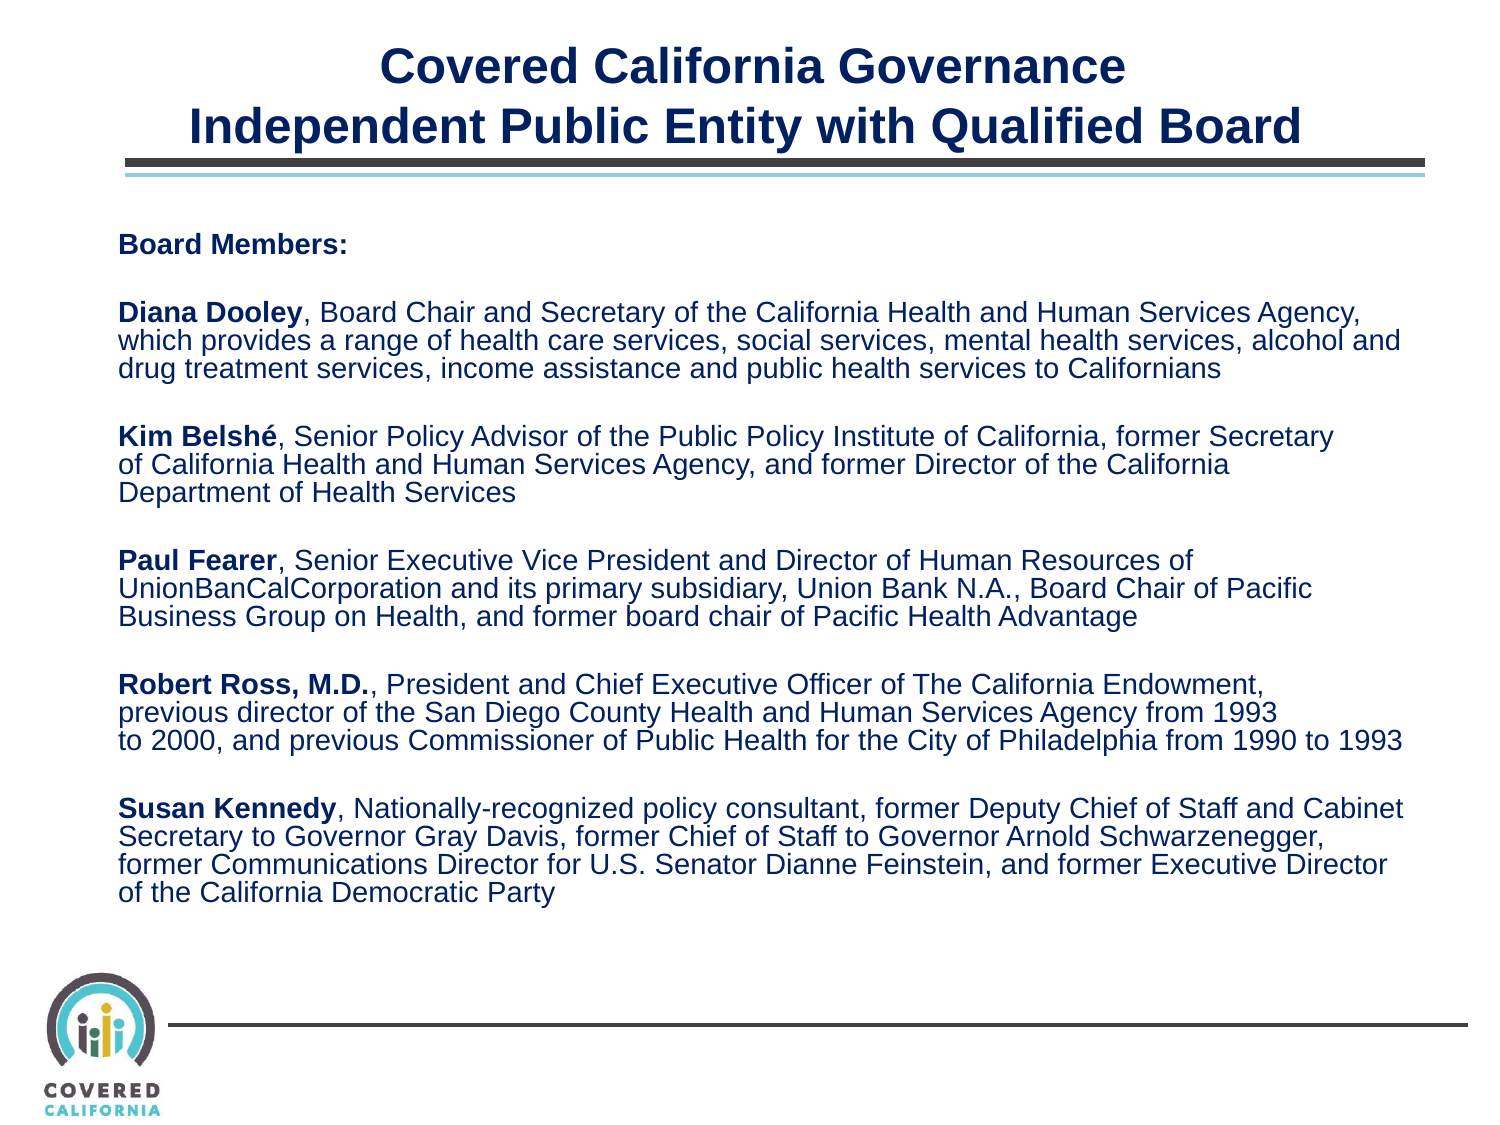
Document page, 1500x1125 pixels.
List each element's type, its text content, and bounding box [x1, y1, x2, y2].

title Covered California Governance Independent Public Entity with Qualified Board [78, 0, 1429, 188]
picture [32, 965, 168, 1125]
list Board Members: Diana Dooley, Board Chair and Secretary of the California Health and Human Services Agency, which provides a range of health care services, social services, mental health services, alcohol and drug treatment services, income assistance and public health services to Californians Kim Belshé, Senior Policy Advisor of the Public Policy Institute of California, former Secretary of California Health and Human Services Agency, and former Director of the California Department of Health Services Paul Fearer, Senior Executive Vice President and Director of Human Resources of UnionBanCalCorporation and its primary subsidiary, Union Bank N.A., Board Chair of Pacific Business Group on Health, and former board chair of Pacific Health Advantage Robert Ross, M.D., President and Chief Executive Officer of The California Endowment, previous director of the San Diego County Health and Human Services Agency from 1993 to 2000, and previous Commissioner of Public Health for the City of Philadelphia from 1990 to 1993 Susan Kennedy, Nationally-recognized policy consultant, former Deputy Chief of Staff and Cabinet Secretary to Governor Gray Davis, former Chief of Staff to Governor Arnold Schwarzenegger, former Communications Director for U.S. Senator Dianne Feinstein, and former Executive Director of the California Democratic Party [75, 224, 1425, 1005]
